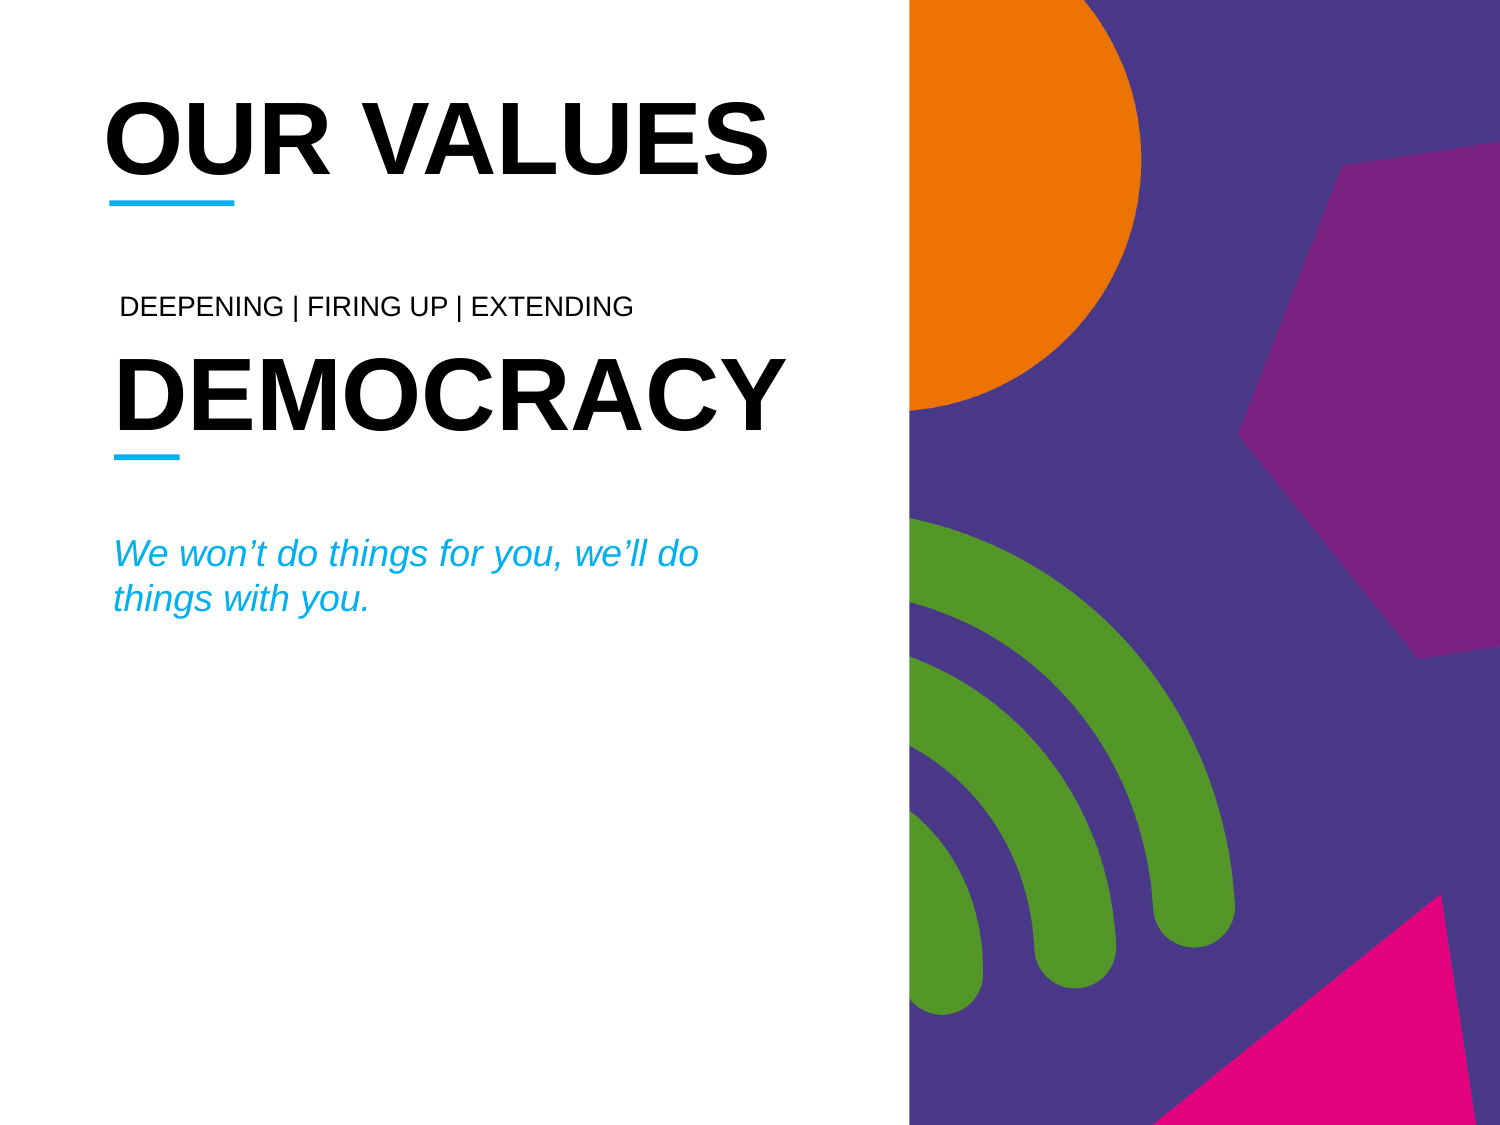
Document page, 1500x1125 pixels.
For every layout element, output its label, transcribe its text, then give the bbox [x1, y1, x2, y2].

text_box DEEPENING | FIRING UP | EXTENDING [104, 280, 802, 330]
text_box We won’t do things for you, we’ll do things with you. [98, 521, 796, 739]
text_box DEMOCRACY [98, 320, 863, 459]
text_box OUR VALUES [88, 64, 853, 203]
picture [909, 0, 1500, 1125]
text_box [113, 453, 181, 461]
text_box [108, 199, 235, 207]
